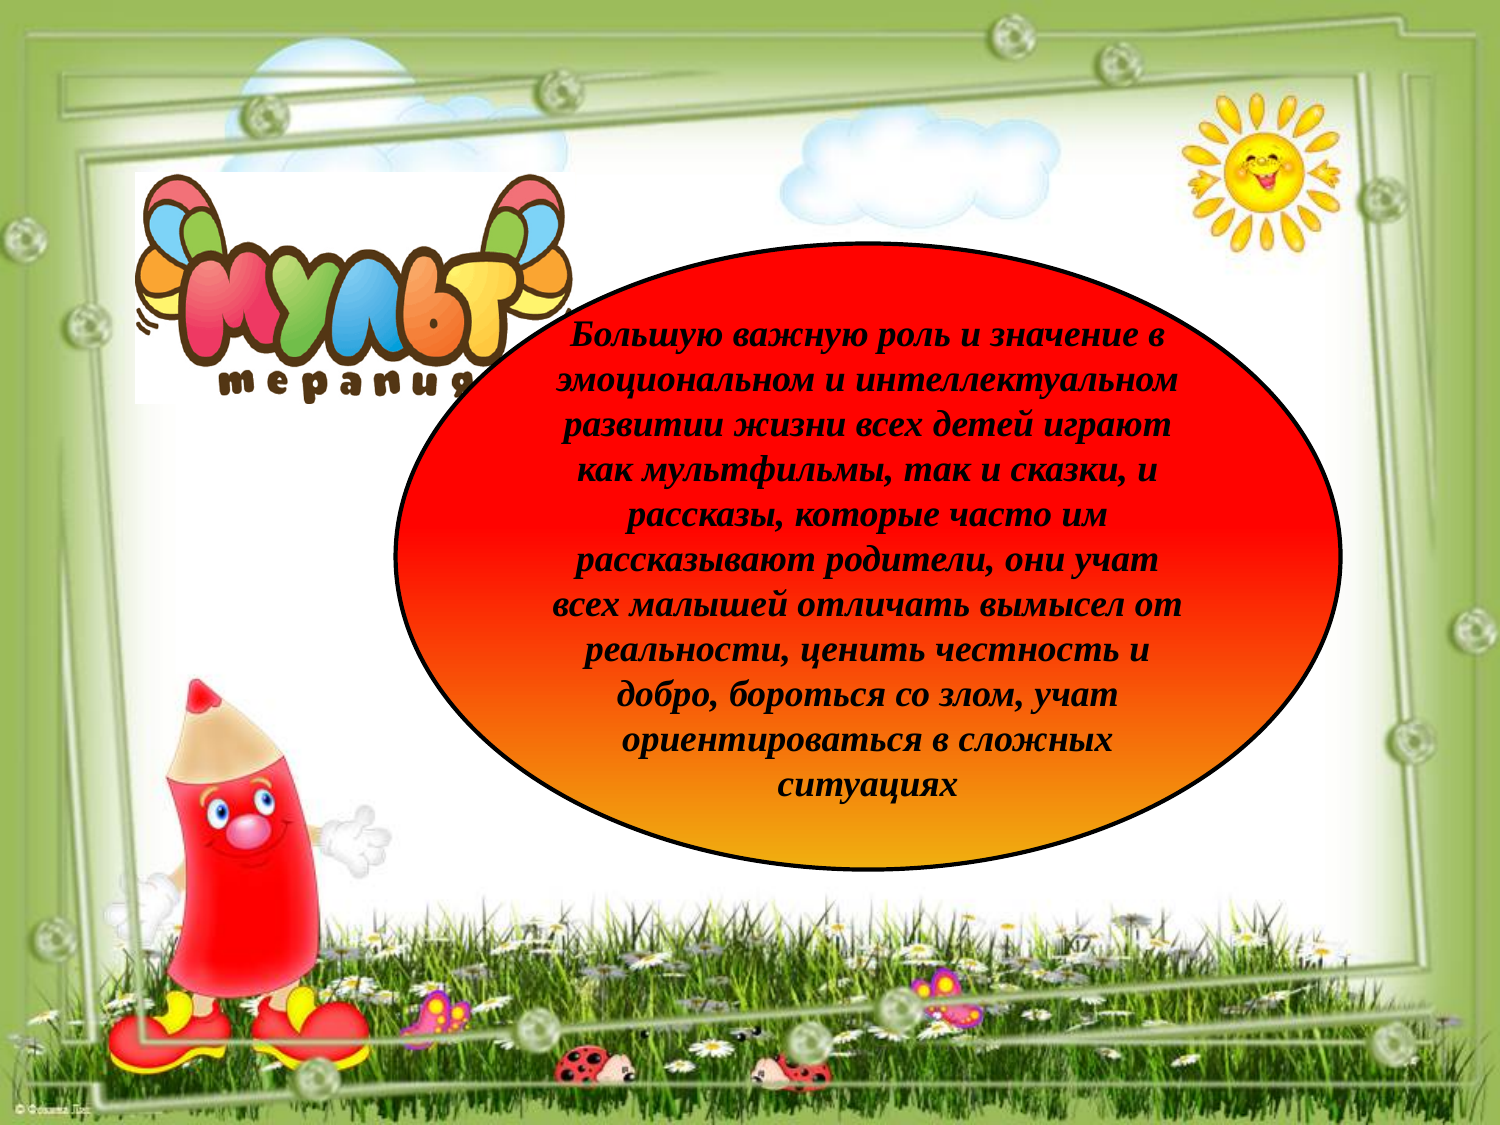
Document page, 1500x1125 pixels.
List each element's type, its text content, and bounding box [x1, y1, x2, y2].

text_box Большую важную роль и значение в эмоциональном и интеллектуальном развитии жизни всех детей играют как мультфильмы, так и сказки, и рассказы, которые часто им рассказывают родители, они учат всех малышей отличать вымысел от реальности, ценить честность и добро, бороться со злом, учат ориентироваться в сложных ситуациях [393, 241, 1343, 872]
picture [0, 0, 1500, 1125]
